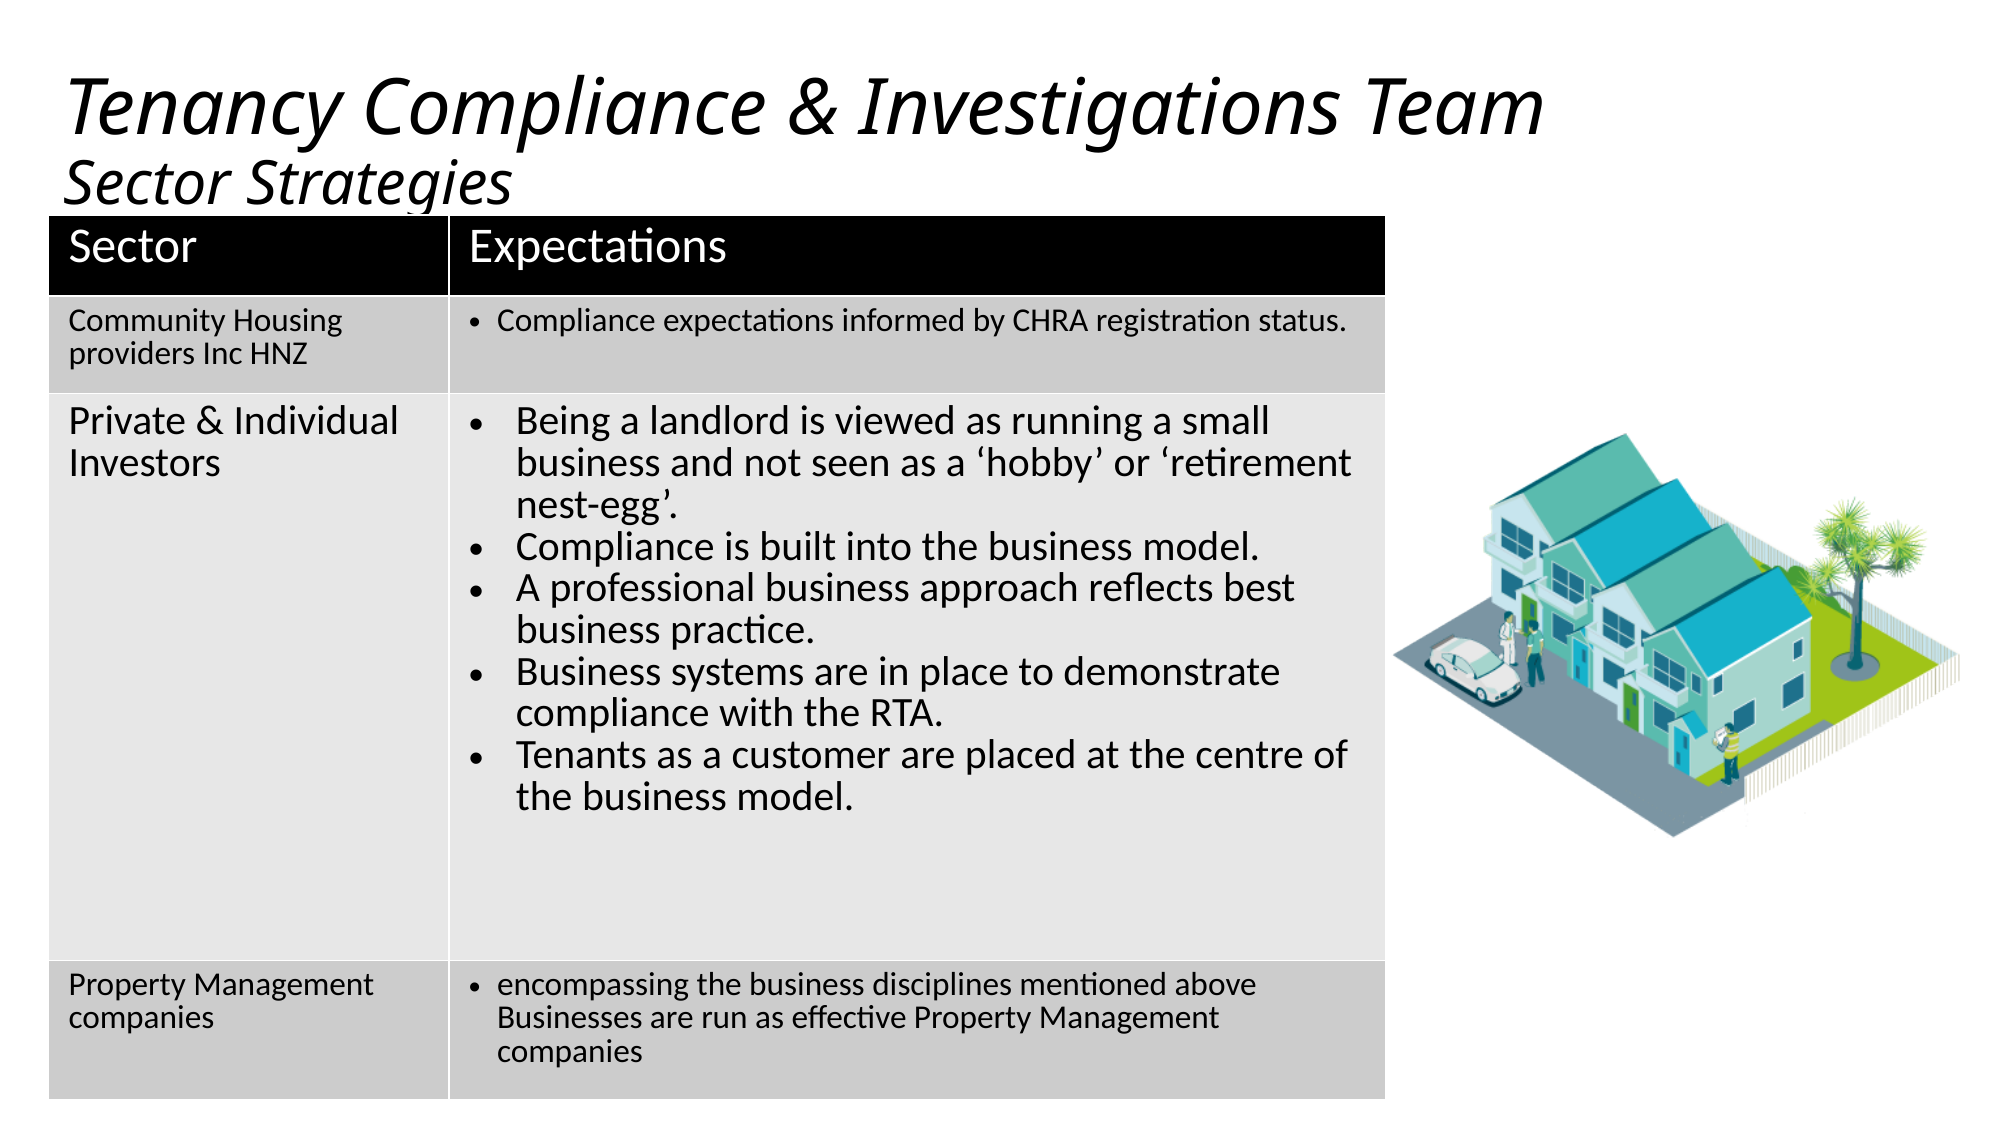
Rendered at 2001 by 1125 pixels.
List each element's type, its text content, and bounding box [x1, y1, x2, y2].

table_cell Being a landlord is viewed as running a small business and not seen as a ‘hobby’ or ‘retirement nest-egg’. Compliance is built into the business model. A professional business approach reflects best business practice. Business systems are in place to demonstrate compliance with the RTA. Tenants as a customer are placed at the centre of the business model. [450, 394, 1385, 960]
picture [1182, 289, 1965, 844]
title Tenancy Compliance & Investigations Team Sector Strategies [48, 39, 1774, 246]
table_cell encompassing the business disciplines mentioned above Businesses are run as effective Property Management companies [450, 961, 1385, 1099]
table_header Expectations [450, 216, 1385, 295]
table_cell Property Management companies [49, 961, 448, 1099]
table_cell Compliance expectations informed by CHRA registration status. [450, 297, 1182, 393]
table_cell Community Housing providers Inc HNZ [49, 297, 448, 393]
table_header Sector [49, 216, 448, 295]
table_cell Private & Individual Investors [49, 394, 448, 960]
